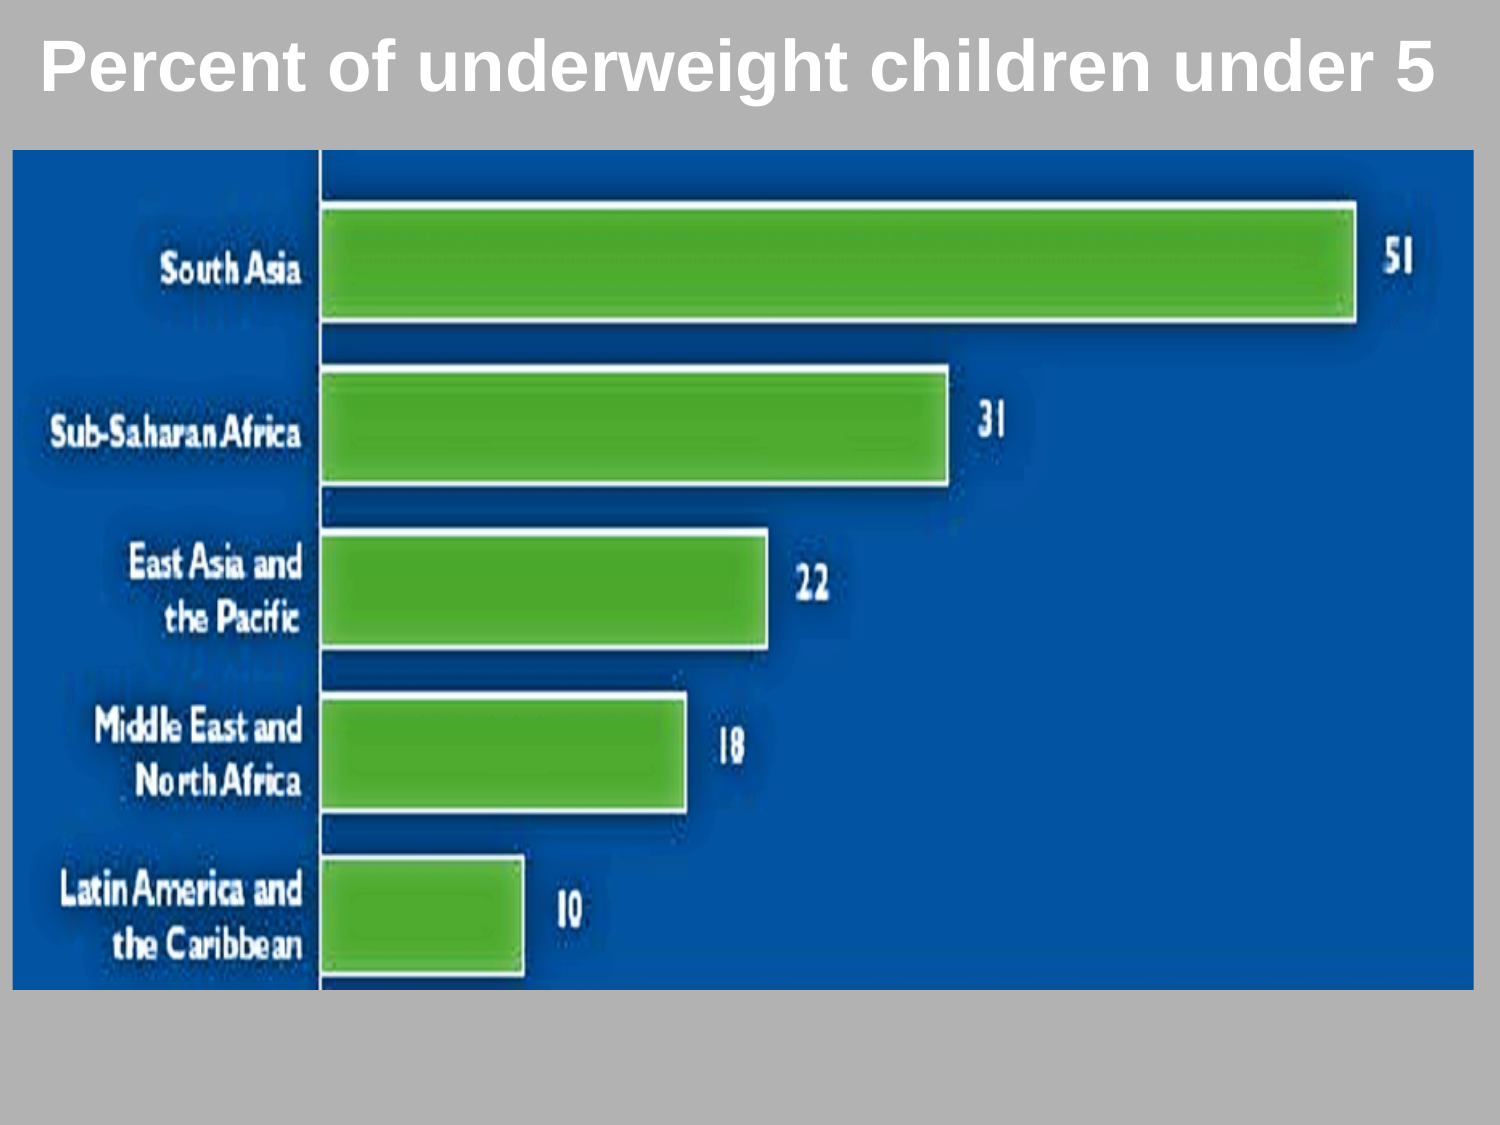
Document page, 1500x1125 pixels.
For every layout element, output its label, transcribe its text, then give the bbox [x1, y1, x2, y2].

title Percent of underweight children under 5 [24, 0, 1488, 125]
picture [12, 149, 1474, 990]
